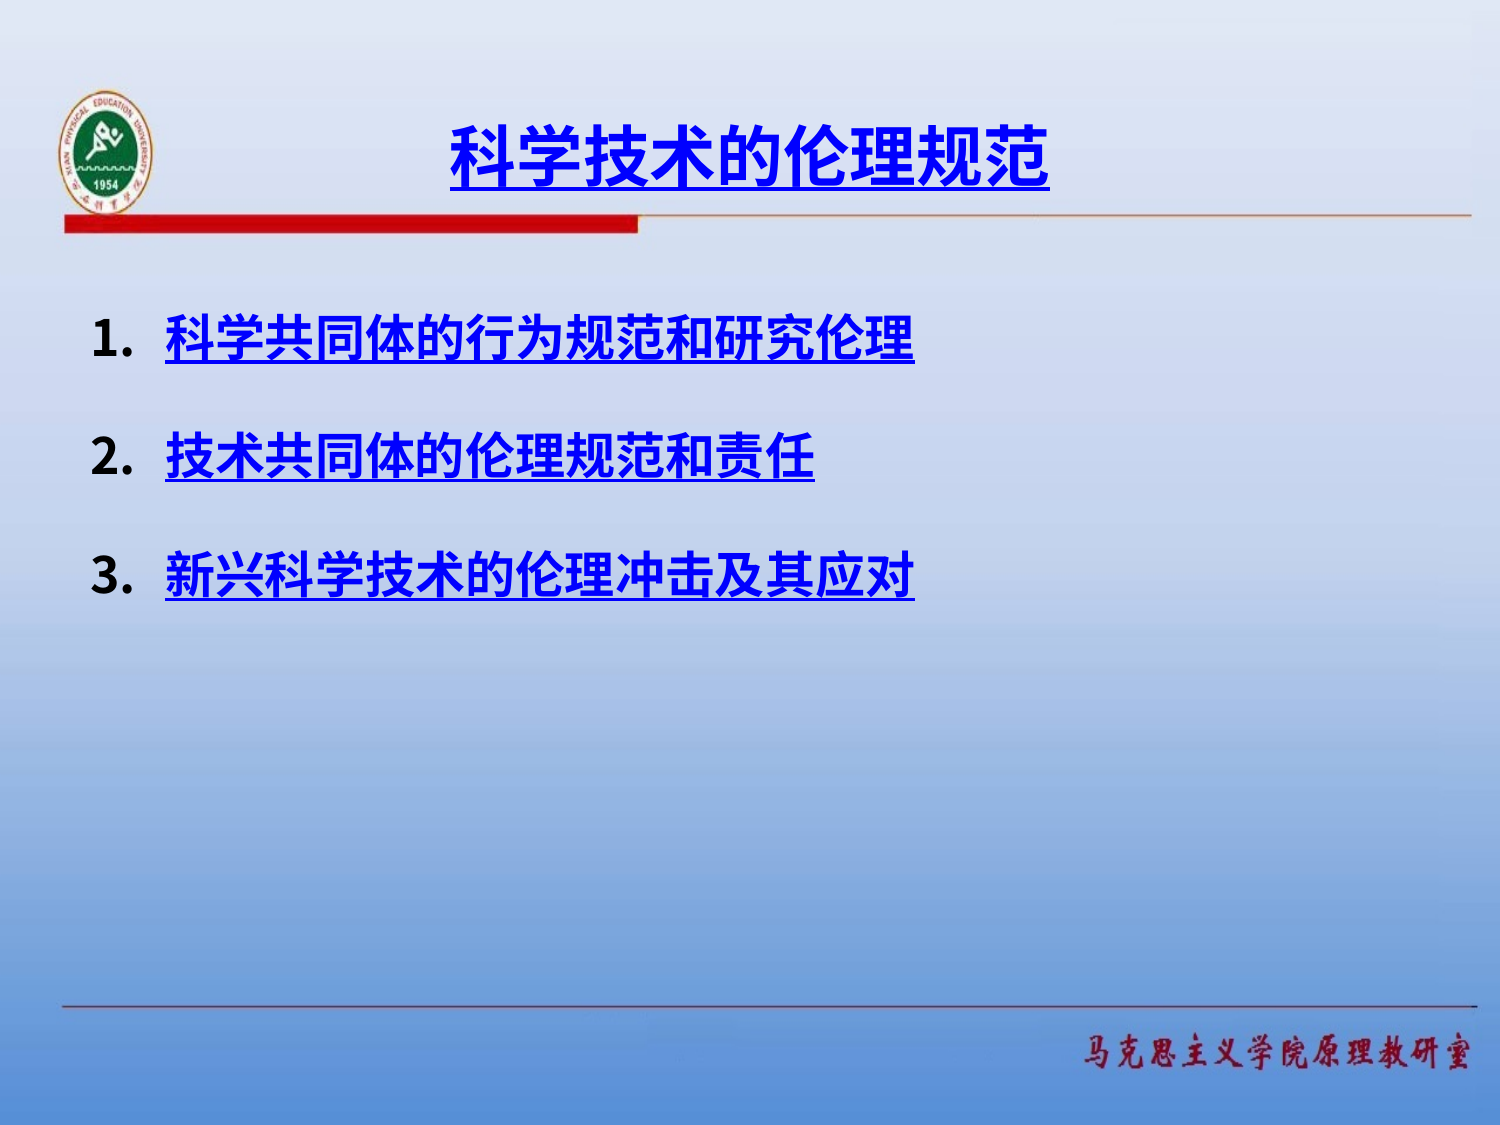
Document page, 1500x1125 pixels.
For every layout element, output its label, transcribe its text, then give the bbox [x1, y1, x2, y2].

title 科学技术的伦理规范 [75, 45, 1425, 233]
picture [0, 0, 1500, 1125]
list 科学共同体的行为规范和研究伦理 技术共同体的伦理规范和责任 新兴科学技术的伦理冲击及其应对 [75, 262, 1425, 1005]
